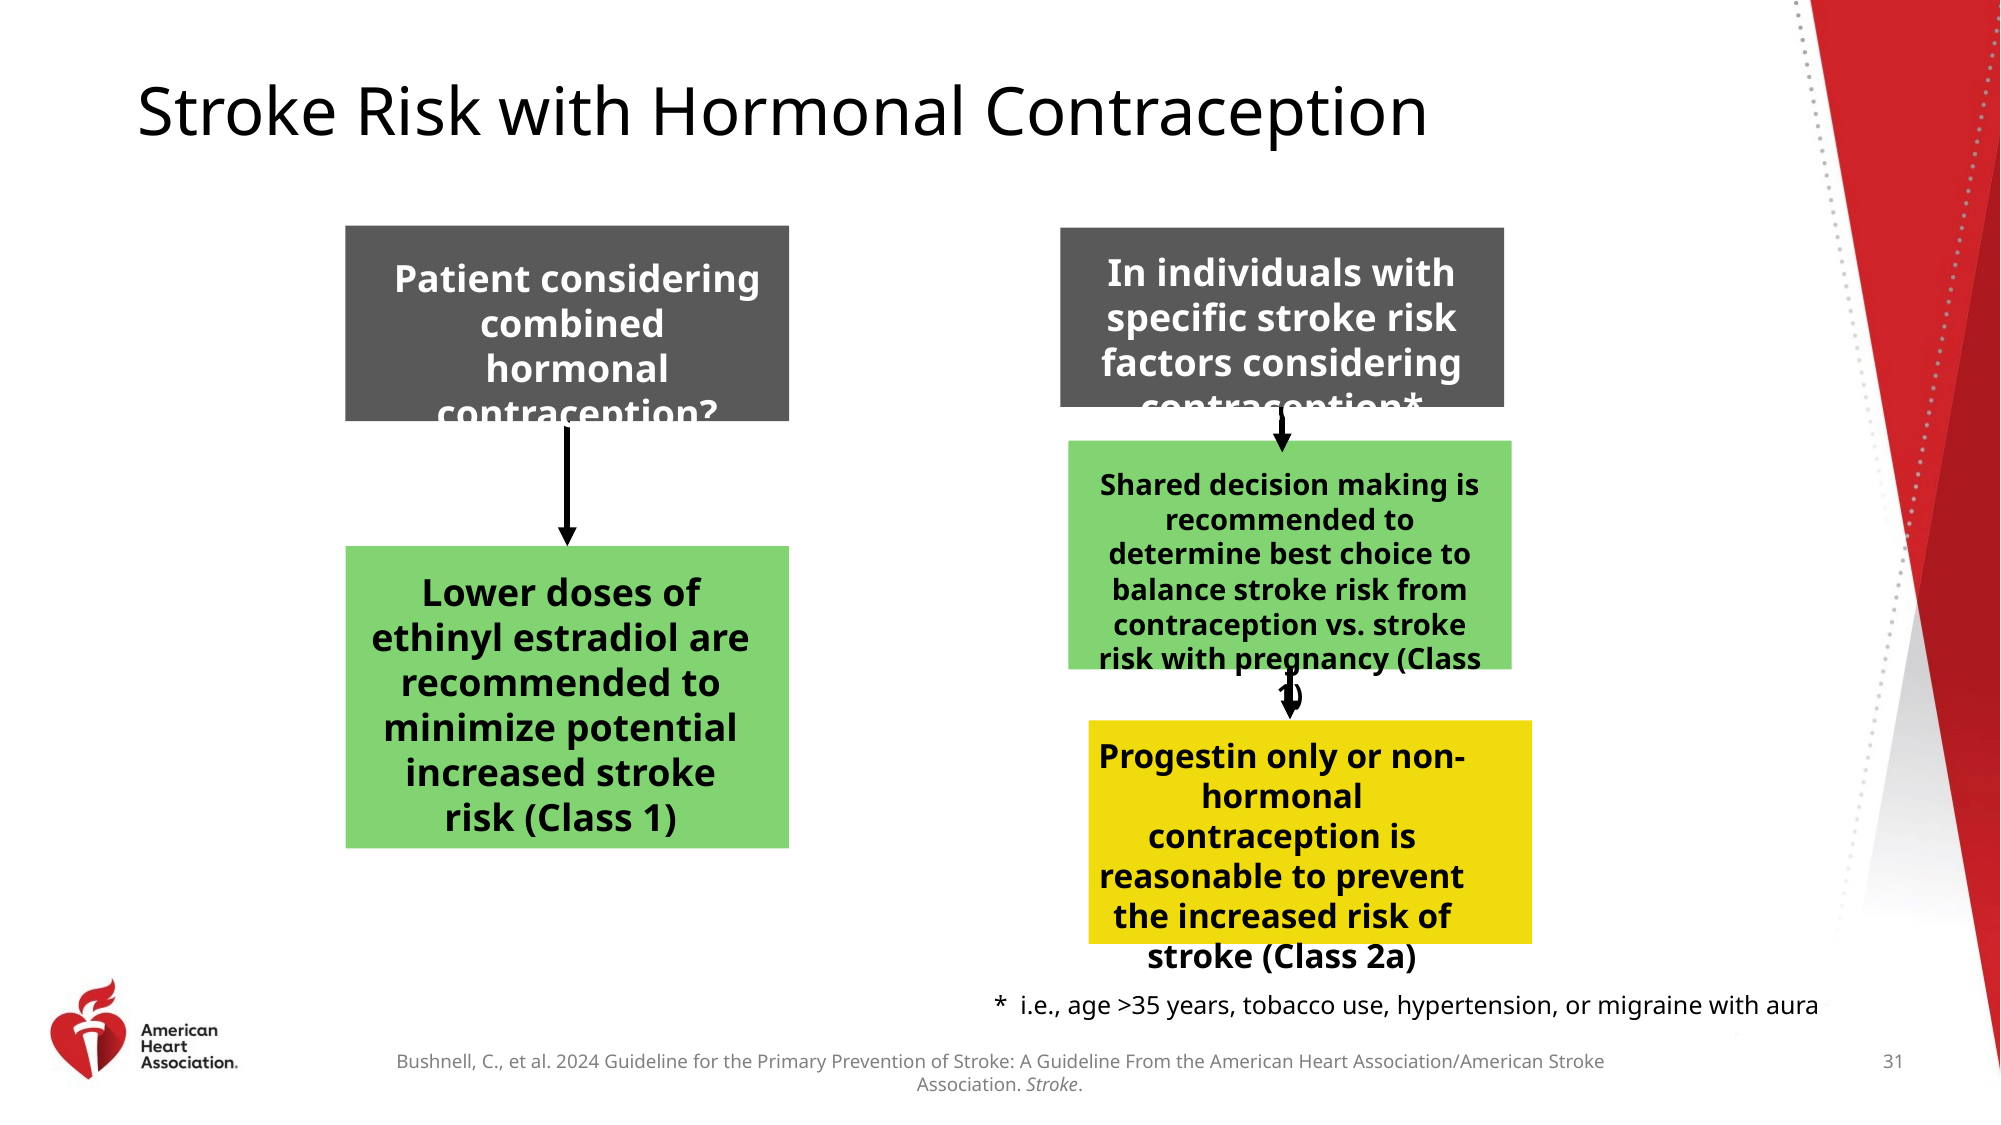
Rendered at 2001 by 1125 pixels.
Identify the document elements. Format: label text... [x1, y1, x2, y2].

text_box [1060, 227, 1505, 407]
text_box [345, 545, 790, 849]
text_box [1067, 440, 1513, 670]
text_box * i.e., age >35 years, tobacco use, hypertension, or migraine with aura [979, 981, 1958, 1027]
text_box Shared decision making is recommended to determine best choice to balance stroke risk from contraception vs. stroke risk with pregnancy (Class 1) [1075, 458, 1504, 719]
text_box [345, 225, 790, 247]
text_box [1088, 719, 1533, 945]
picture [15, 0, 2001, 1125]
text_box Lower doses of ethinyl estradiol are recommended to minimize potential increased stroke risk (Class 1) [352, 562, 769, 847]
text_box Progestin only or non-hormonal contraception is reasonable to prevent the increased risk of stroke (Class 2a) [1068, 727, 1497, 982]
text_box Patient considering combined hormonal contraception? [337, 247, 818, 443]
title Stroke Risk with Hormonal Contraception [137, 59, 1863, 169]
text_box In individuals with specific stroke risk factors considering contraception* [1060, 241, 1504, 437]
slide_number 31 [1862, 1042, 1926, 1081]
